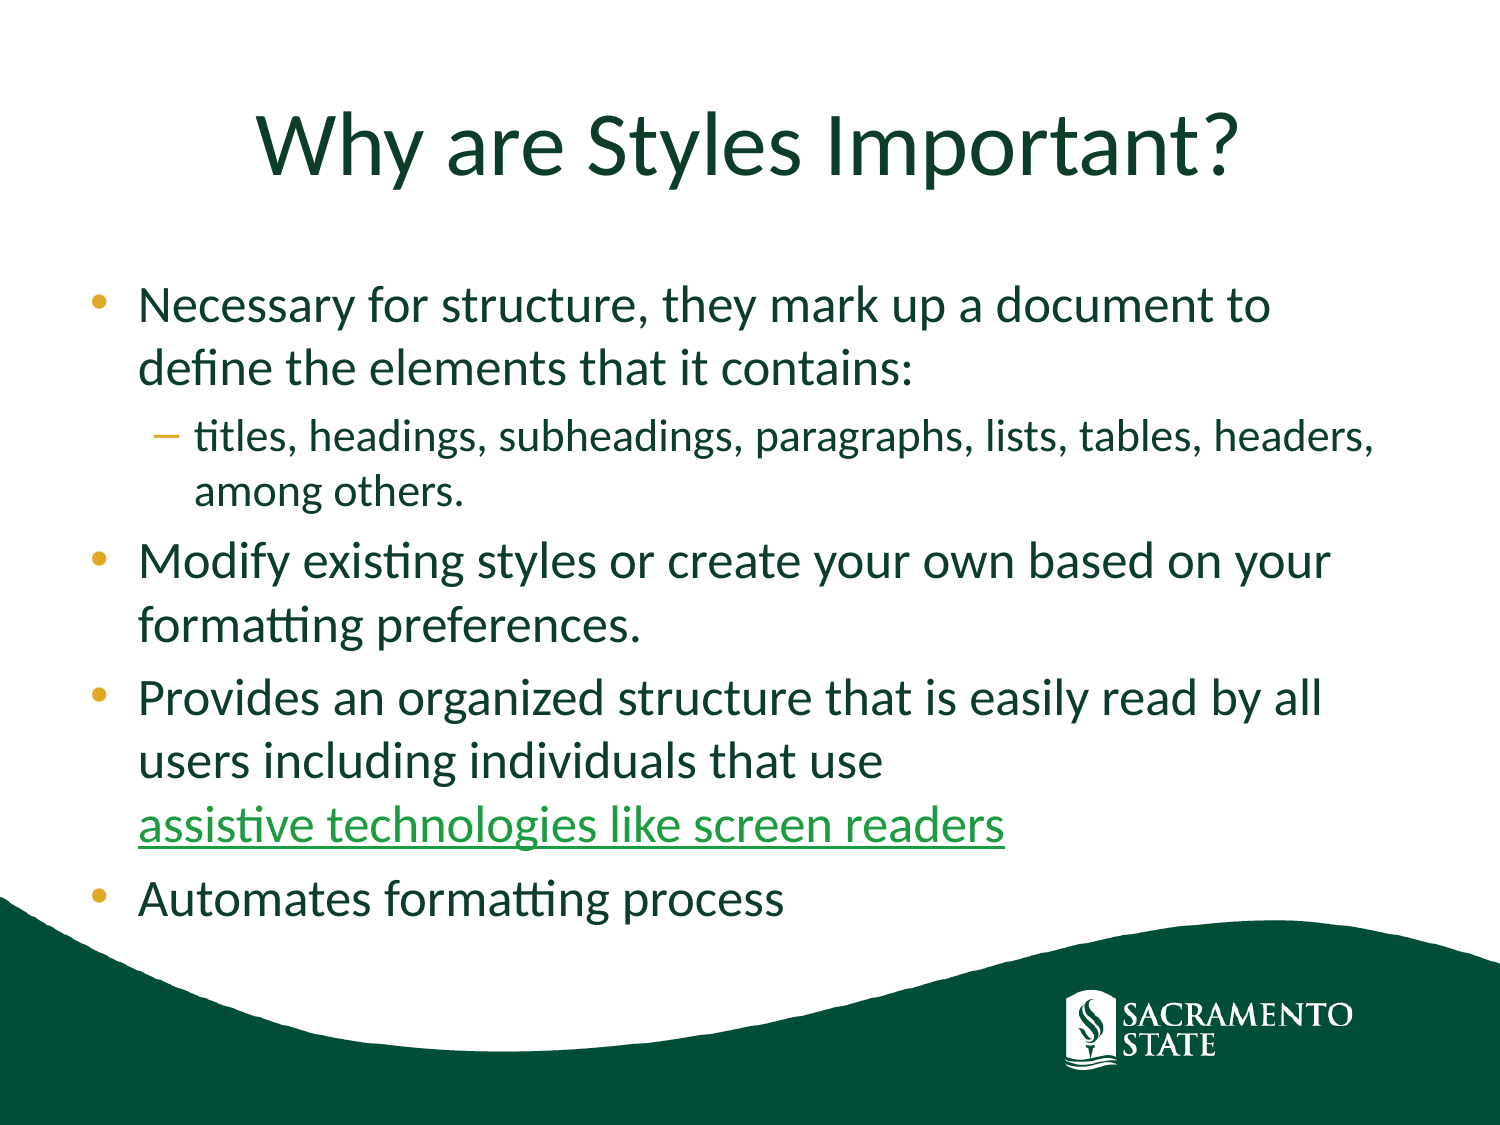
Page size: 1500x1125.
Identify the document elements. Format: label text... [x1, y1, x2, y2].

list Necessary for structure, they mark up a document to define the elements that it contains: titles, headings, subheadings, paragraphs, lists, tables, headers, among others. Modify existing styles or create your own based on your formatting preferences. Provides an organized structure that is easily read by all users including individuals that use assistive technologies like screen readers Automates formatting process [75, 262, 1425, 940]
picture [0, 0, 1500, 1125]
title Why are Styles Important? [75, 45, 1425, 233]
